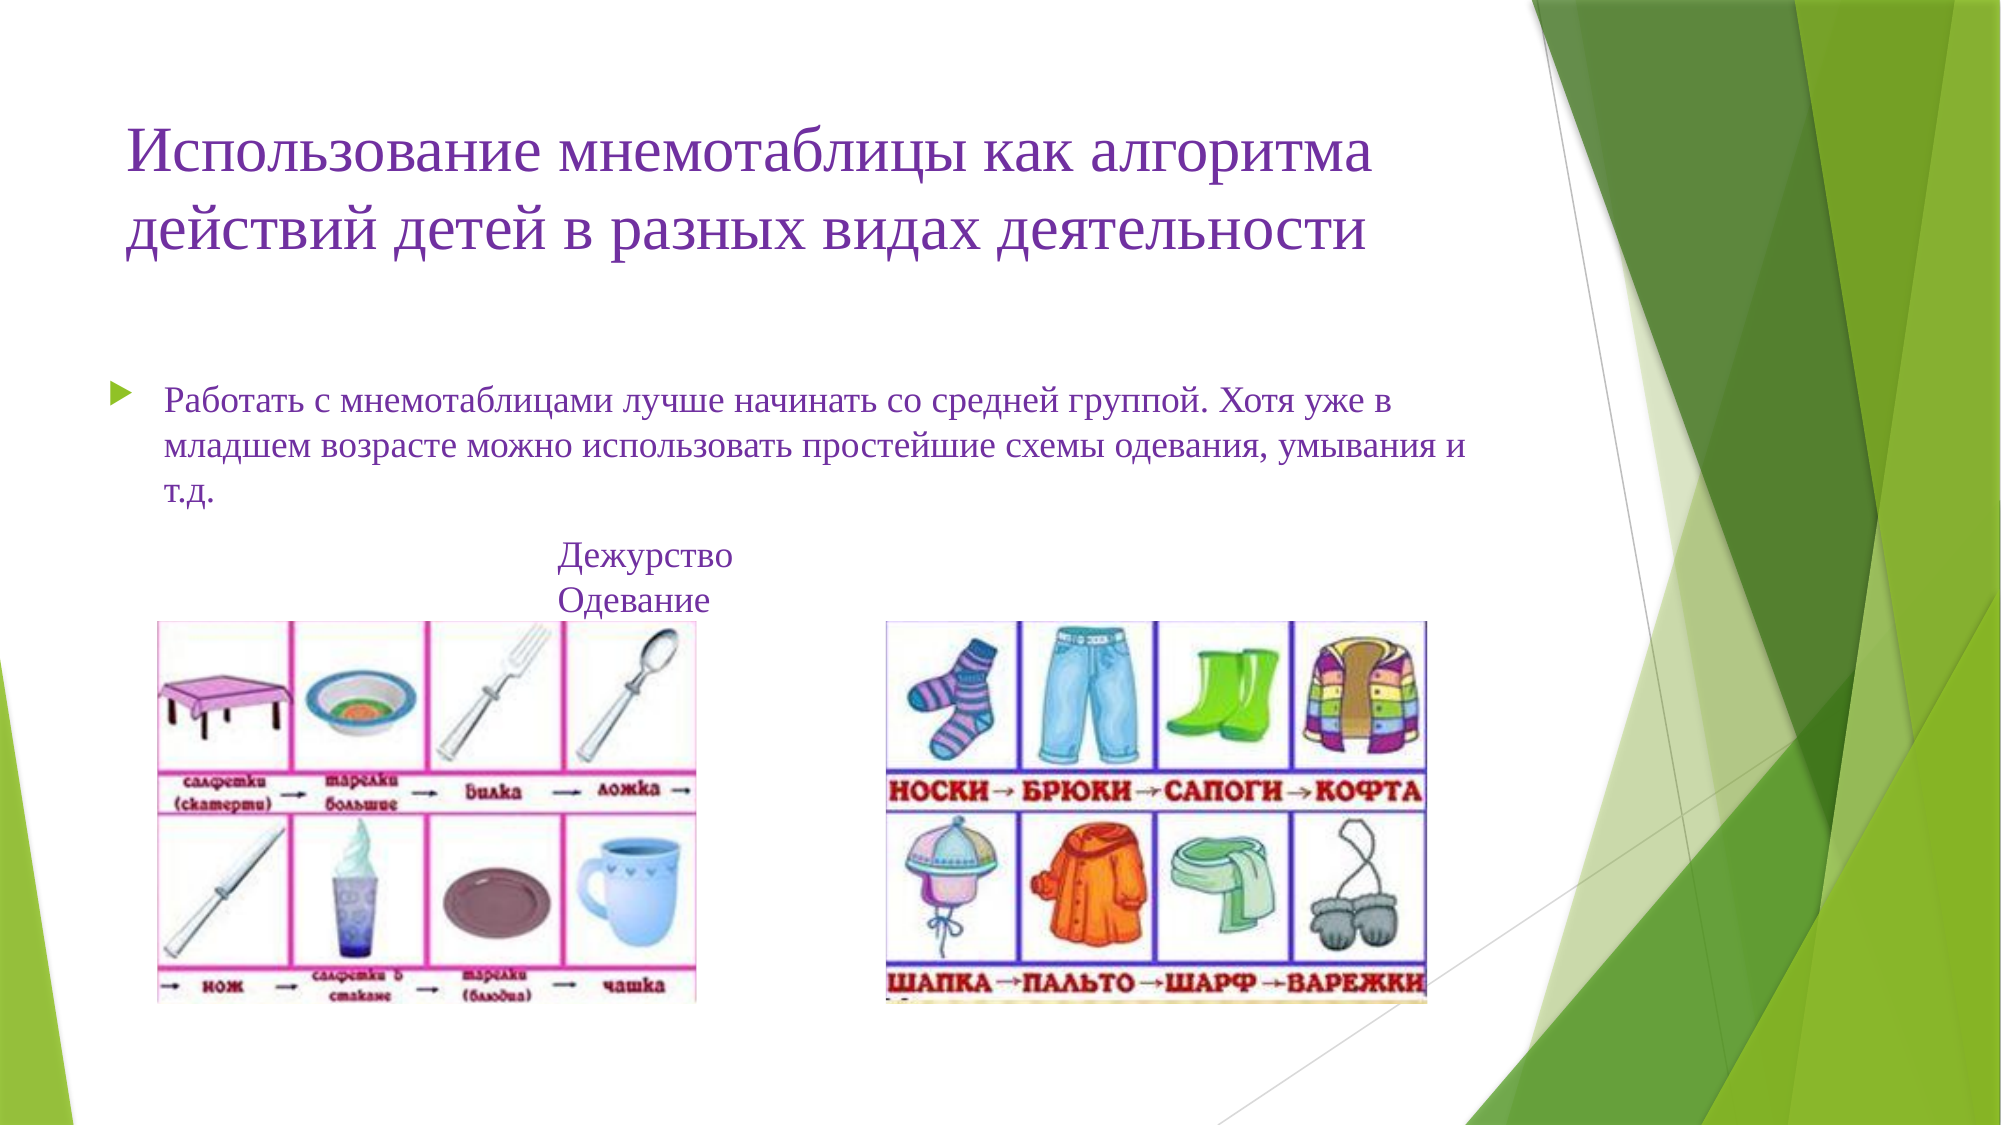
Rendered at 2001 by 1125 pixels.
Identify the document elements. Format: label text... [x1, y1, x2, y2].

title Использование мнемотаблицы как алгоритма действий детей в разных видах деятельности [111, 99, 1522, 317]
list Работать с мнемотаблицами лучше начинать со средней группой. Хотя уже в младшем возрасте можно использовать простейшие схемы одевания, умывания и т.д. Дежурство Одевание [92, 367, 1503, 584]
picture [156, 620, 697, 1005]
picture [885, 620, 1428, 1005]
